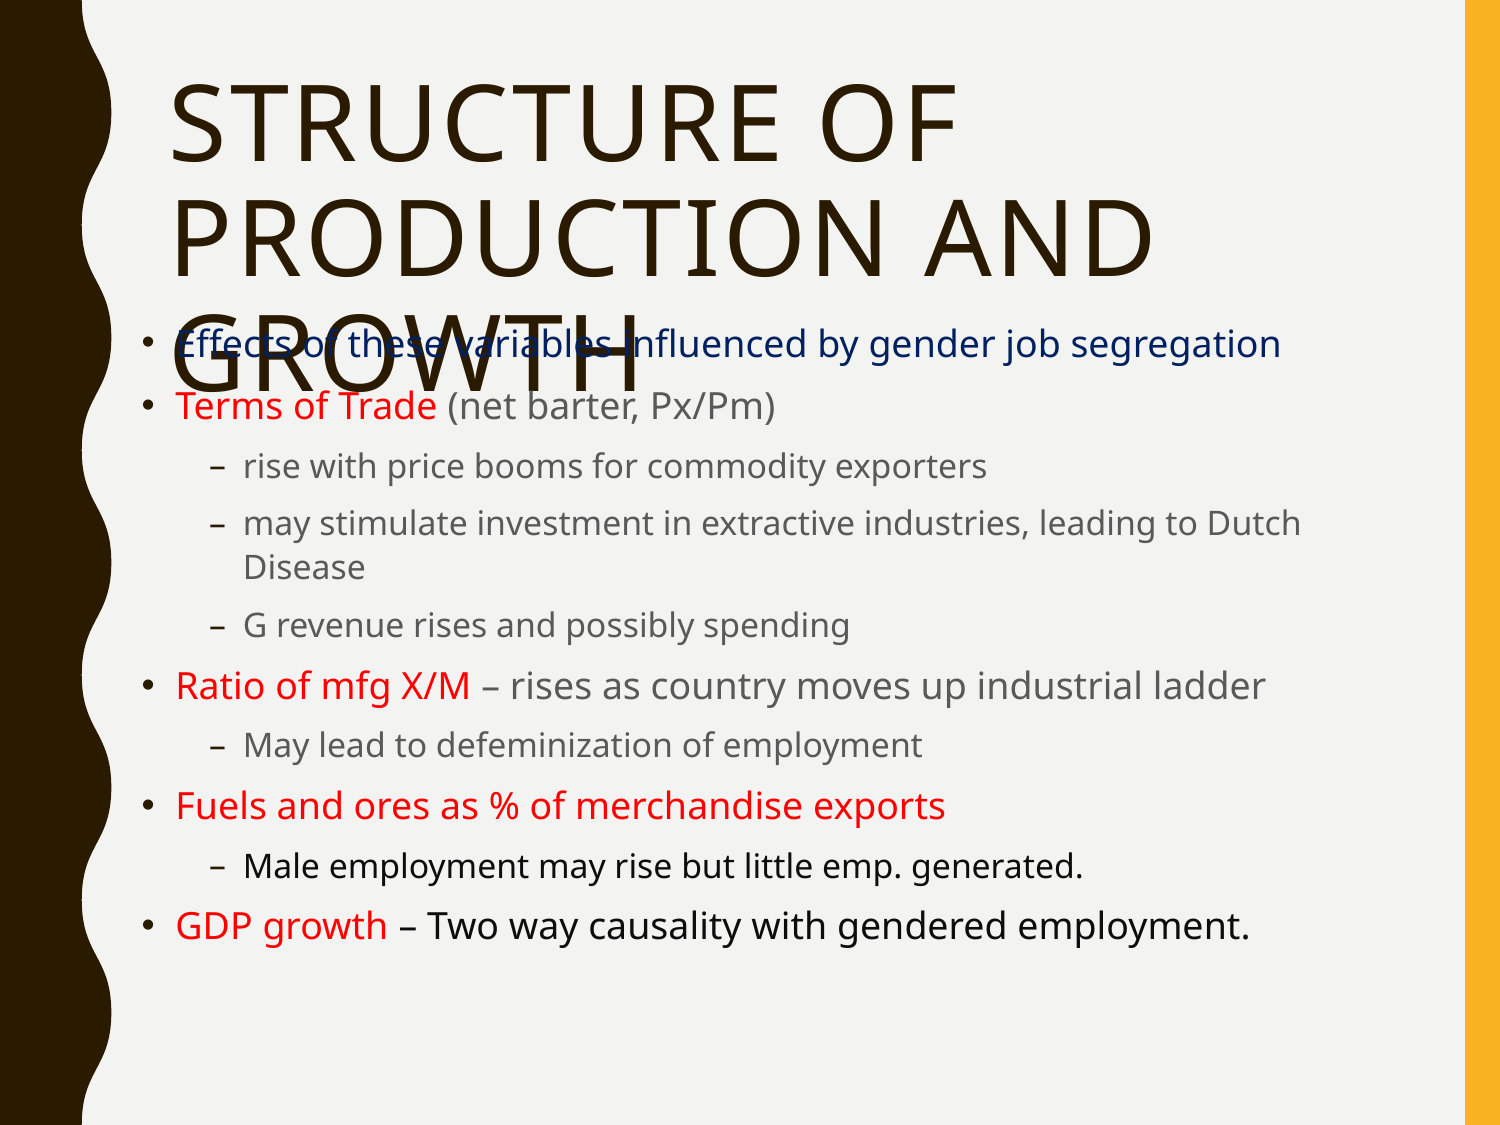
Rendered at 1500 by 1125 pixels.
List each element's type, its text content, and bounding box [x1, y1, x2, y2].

list Effects of these variables influenced by gender job segregation Terms of Trade (net barter, Px/Pm) rise with price booms for commodity exporters may stimulate investment in extractive industries, leading to Dutch Disease G revenue rises and possibly spending Ratio of mfg X/M – rises as country moves up industrial ladder May lead to defeminization of employment Fuels and ores as % of merchandise exports Male employment may rise but little emp. generated. GDP growth – Two way causality with gendered employment. [126, 307, 1407, 965]
title Structure of production and Growth [154, 62, 1407, 307]
